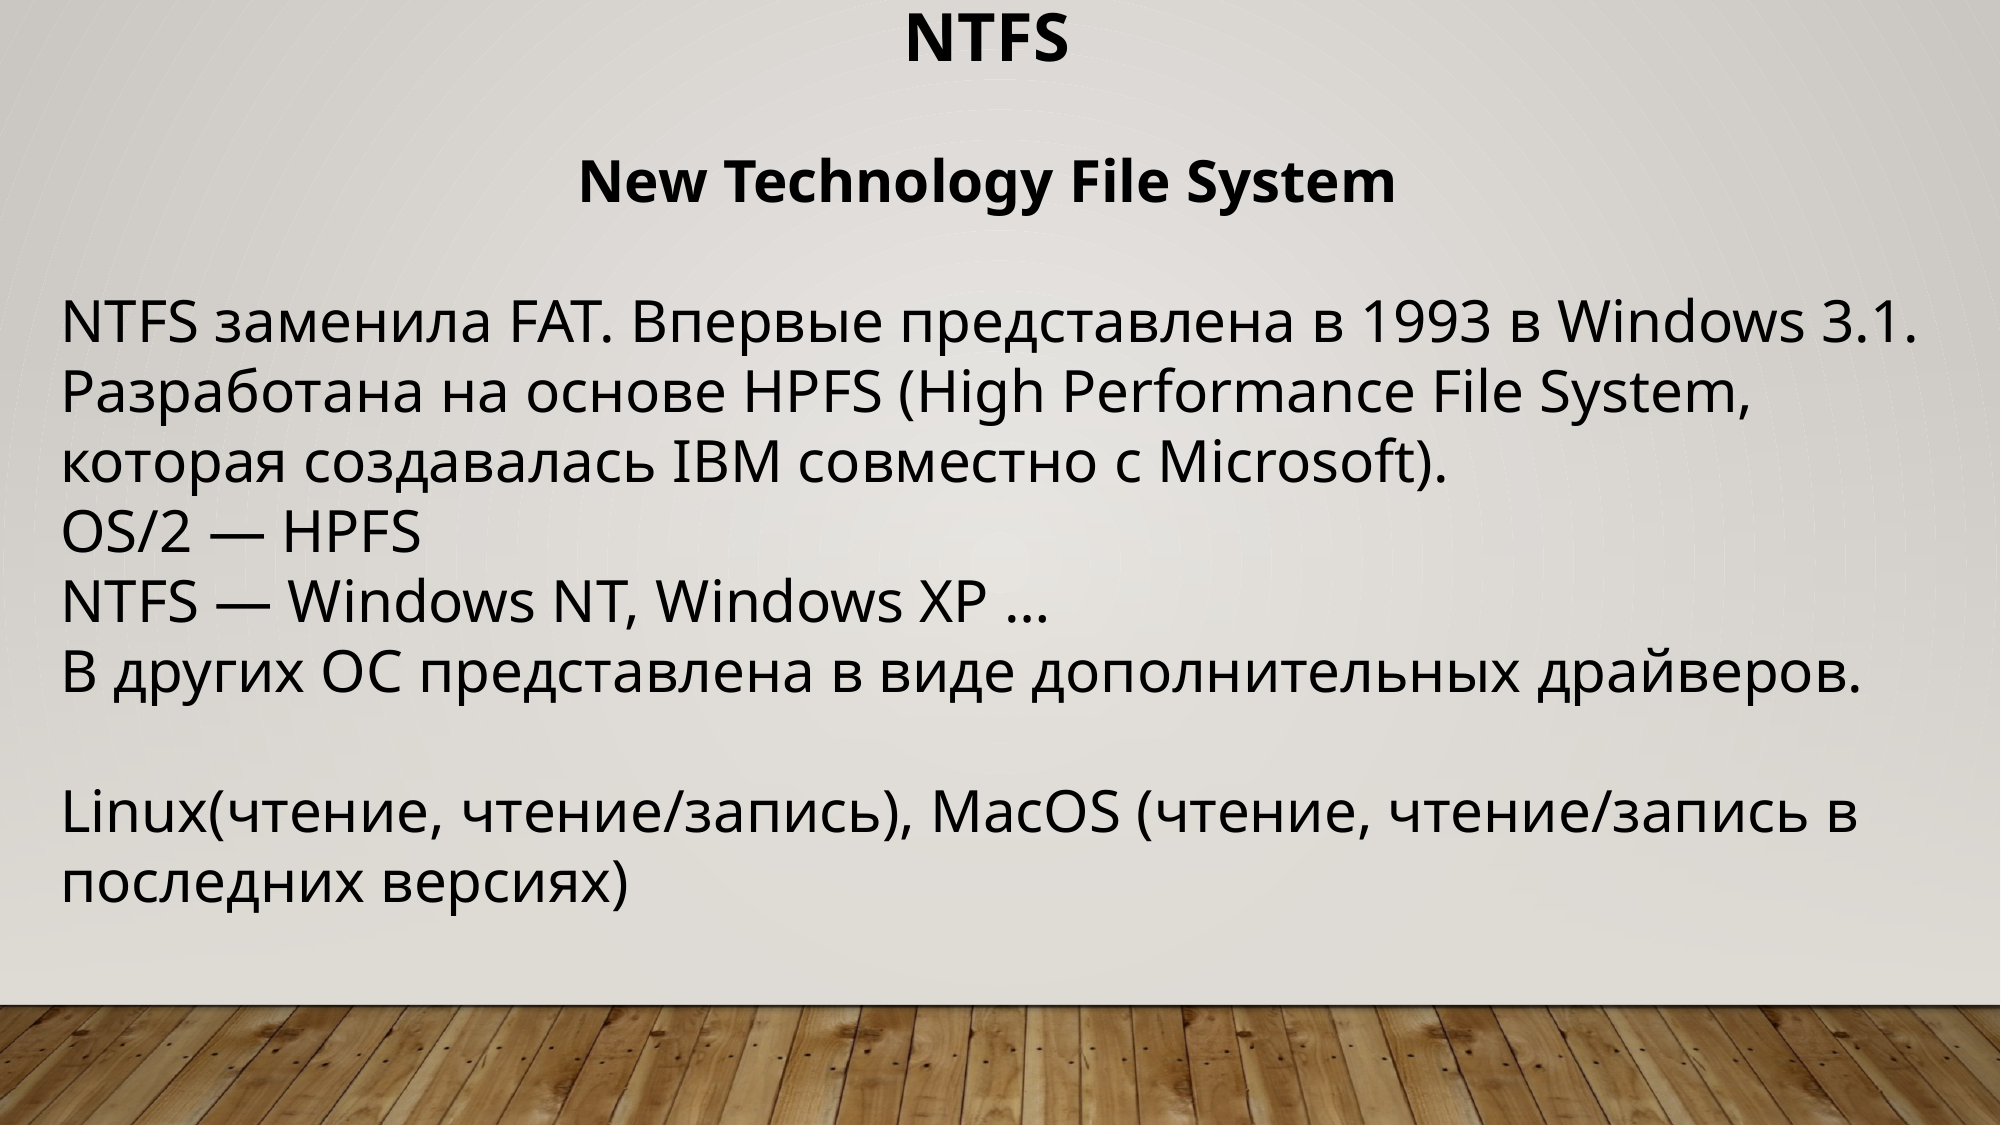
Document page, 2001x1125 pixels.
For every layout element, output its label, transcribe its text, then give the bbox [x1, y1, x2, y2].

text_box NTFS New Technology File System NTFS заменила FAT. Впервые представлена в 1993 в Windows 3.1. Разработана на основе HPFS (High Performance File System, которая создавалась IBM совместно с Microsoft). OS/2 — HPFS NTFS — Windows NT, Windows XP … В других ОС представлена в виде дополнительных драйверов. Linux(чтение, чтение/запись), MacOS (чтение, чтение/запись в последних версиях) [45, 0, 1946, 922]
picture [0, 1005, 2000, 1125]
